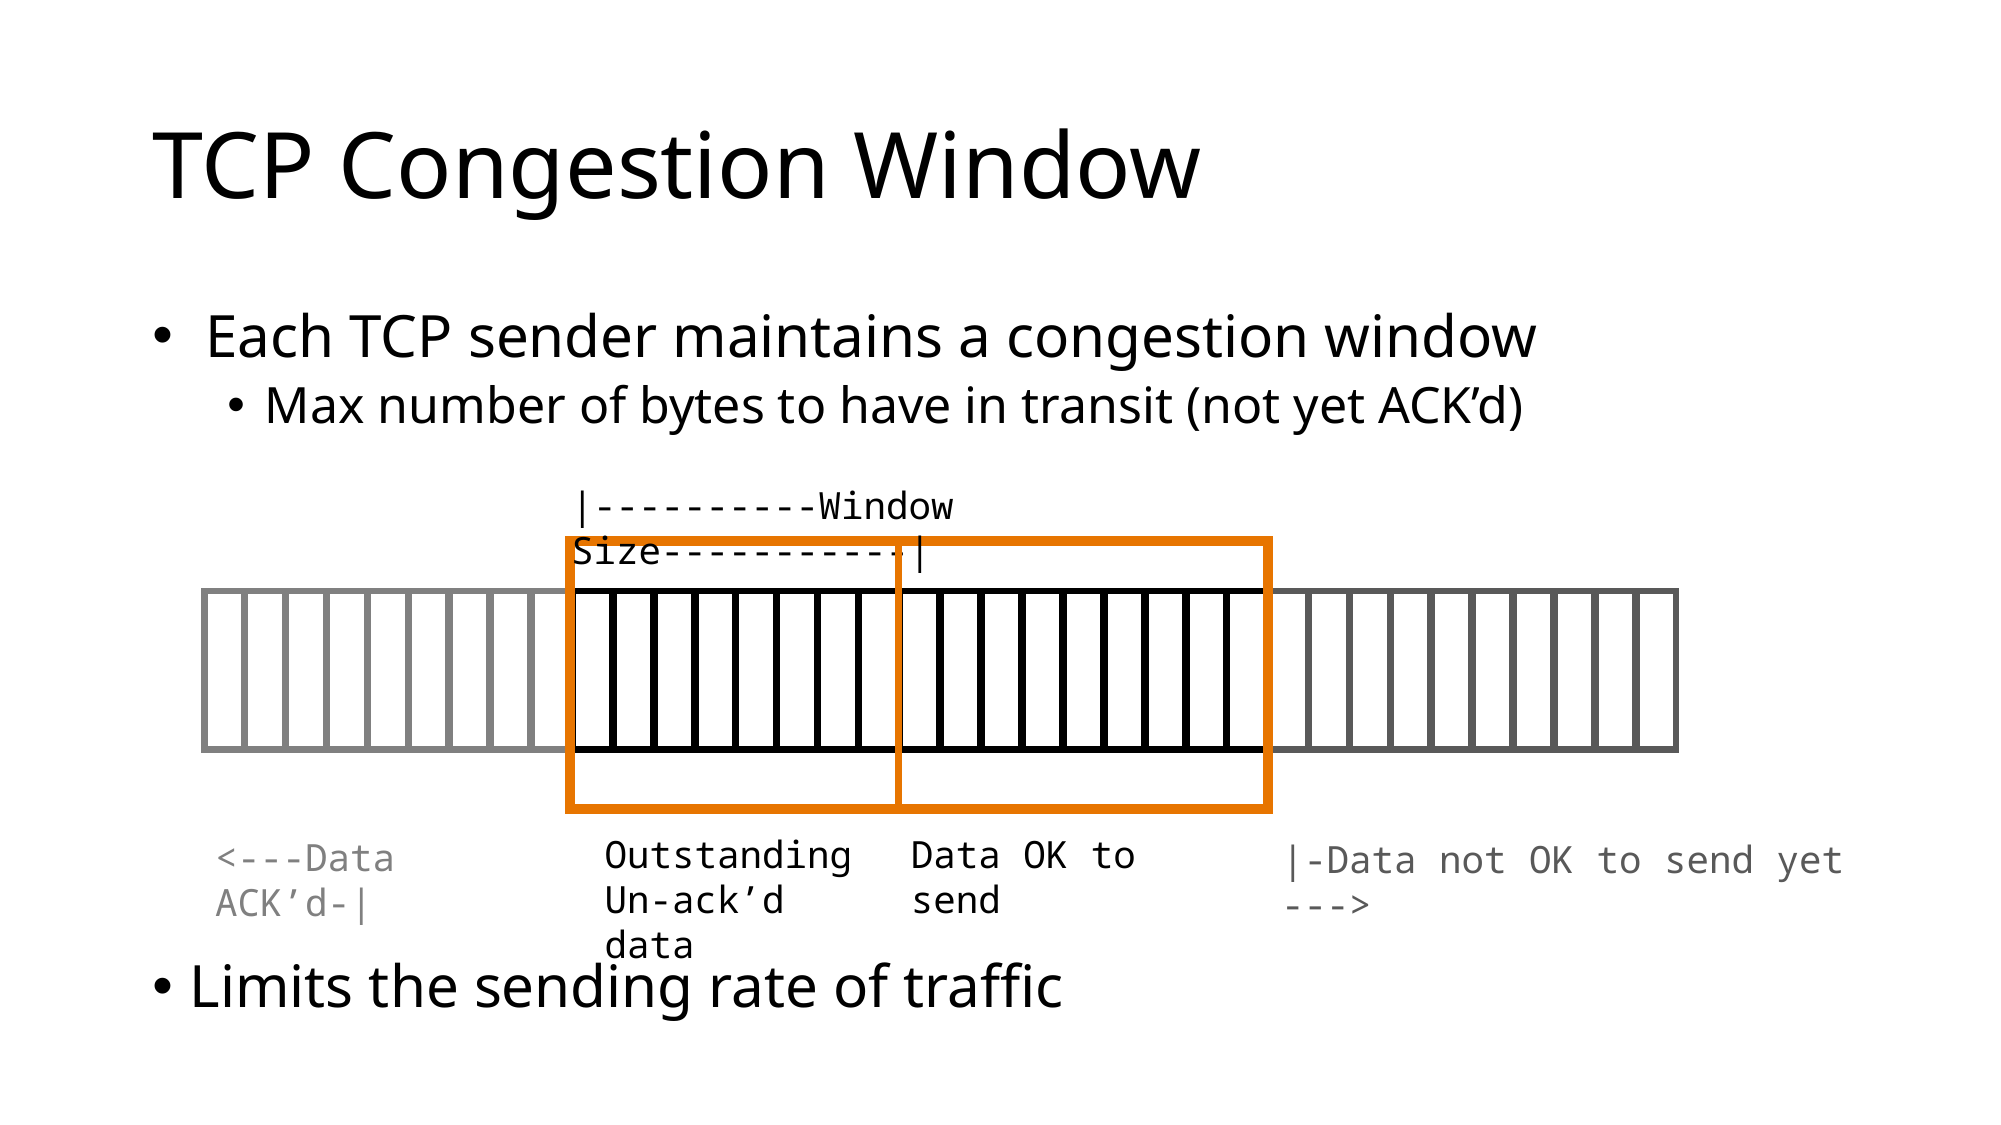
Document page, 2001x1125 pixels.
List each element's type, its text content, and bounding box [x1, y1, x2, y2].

text_box [244, 590, 285, 750]
text_box [569, 580, 1269, 810]
text_box <---Data ACK’d-| [200, 826, 573, 932]
text_box [1636, 590, 1677, 750]
text_box [408, 590, 449, 750]
text_box [531, 590, 569, 750]
text_box [326, 590, 367, 750]
text_box |-Data not OK to send yet ---> [1266, 828, 1942, 934]
text_box [1390, 590, 1431, 750]
text_box [1431, 590, 1472, 750]
title TCP Congestion Window [137, 59, 1863, 278]
text_box [490, 590, 531, 750]
text_box Data OK to send [895, 823, 1245, 929]
text_box [1269, 590, 1308, 750]
text_box [1554, 590, 1595, 750]
text_box |----------Window Size-----------| [556, 474, 1341, 580]
text_box [1513, 590, 1554, 750]
text_box [203, 590, 244, 750]
text_box [1595, 590, 1636, 750]
text_box [367, 590, 408, 750]
text_box [1472, 590, 1513, 750]
text_box [1308, 590, 1349, 750]
text_box [449, 590, 490, 750]
text_box [1349, 590, 1390, 750]
list Each TCP sender maintains a congestion window Max number of bytes to have in transit (not yet ACK’d) Limits the sending rate of traffic [137, 299, 1863, 1050]
text_box Outstanding Un-ack’d data [589, 823, 900, 973]
text_box [285, 590, 326, 750]
